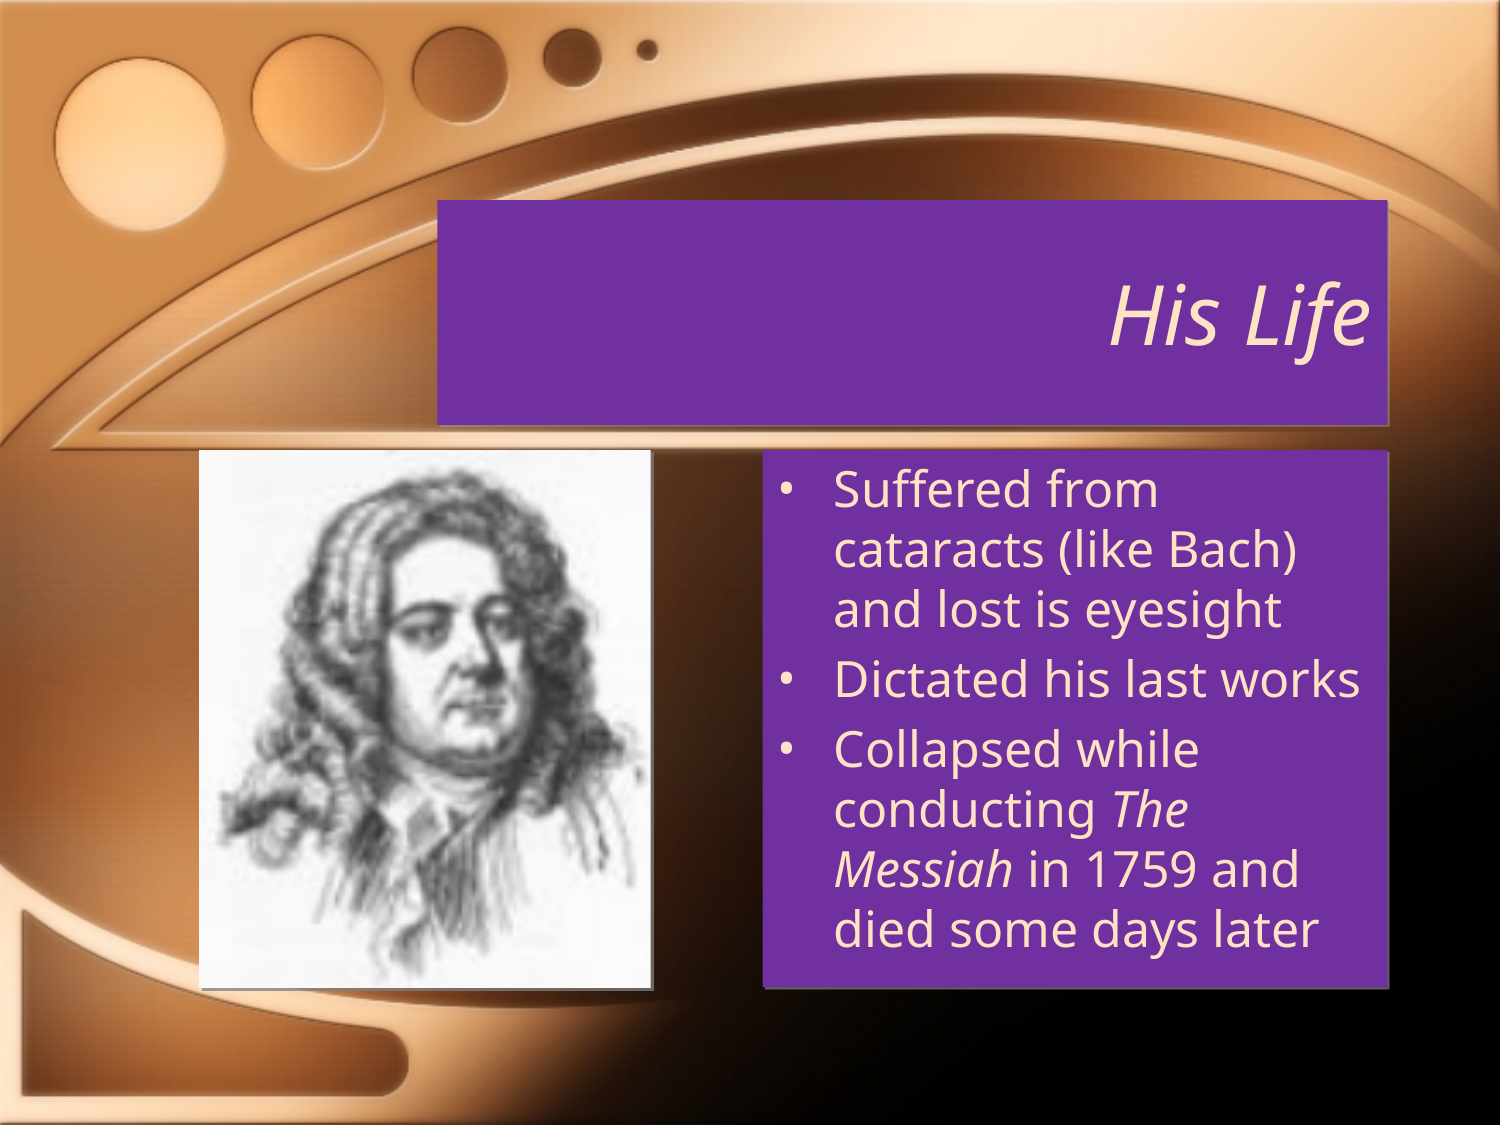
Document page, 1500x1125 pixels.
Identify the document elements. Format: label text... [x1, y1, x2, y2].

picture [0, 0, 1500, 1125]
title His Life [437, 200, 1388, 425]
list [198, 449, 651, 988]
list Suffered from cataracts (like Bach) and lost is eyesight Dictated his last works Collapsed while conducting The Messiah in 1759 and died some days later [762, 450, 1388, 988]
